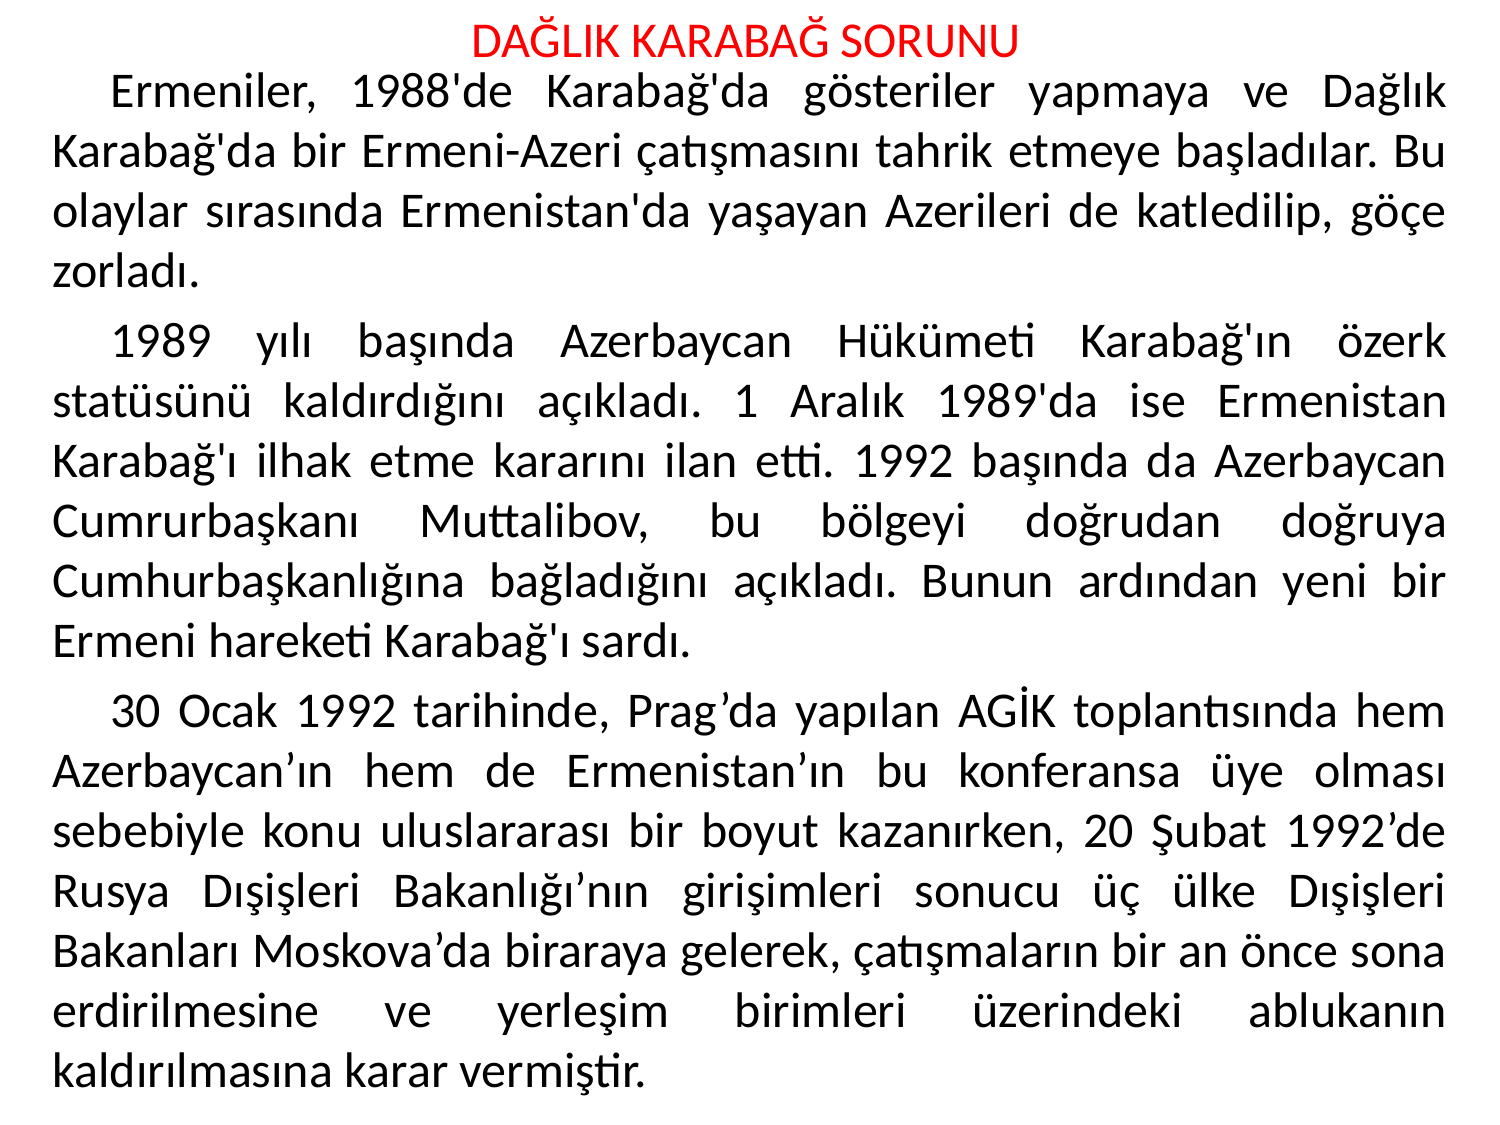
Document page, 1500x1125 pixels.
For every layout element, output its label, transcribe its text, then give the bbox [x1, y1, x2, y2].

list Ermeniler, 1988'de Karabağ'da gösteriler yapmaya ve Dağlık Karabağ'da bir Ermeni-Azeri çatışmasını tahrik etmeye başladılar. Bu olaylar sırasında Ermenistan'da yaşayan Azerileri de katledilip, göçe zorladı. 1989 yılı başında Azerbaycan Hükümeti Karabağ'ın özerk statüsünü kaldırdığını açıkladı. 1 Aralık 1989'da ise Ermenistan Karabağ'ı ilhak etme kararını ilan etti. 1992 başında da Azerbaycan Cumrurbaşkanı Muttalibov, bu bölgeyi doğrudan doğruya Cumhurbaşkanlığına bağladığını açıkladı. Bunun ardından yeni bir Ermeni hareketi Karabağ'ı sardı. 30 Ocak 1992 tarihinde, Prag’da yapılan AGİK toplantısında hem Azerbaycan’ın hem de Ermenistan’ın bu konferansa üye olması sebebiyle konu uluslararası bir boyut kazanırken, 20 Şubat 1992’de Rusya Dışişleri Bakanlığı’nın girişimleri sonucu üç ülke Dışişleri Bakanları Moskova’da biraraya gelerek, çatışmaların bir an önce sona erdirilmesine ve yerleşim birimleri üzerindeki ablukanın kaldırılmasına karar vermiştir. [37, 50, 1463, 1113]
text_box DAĞLIK KARABAĞ SORUNU [70, 0, 1421, 75]
